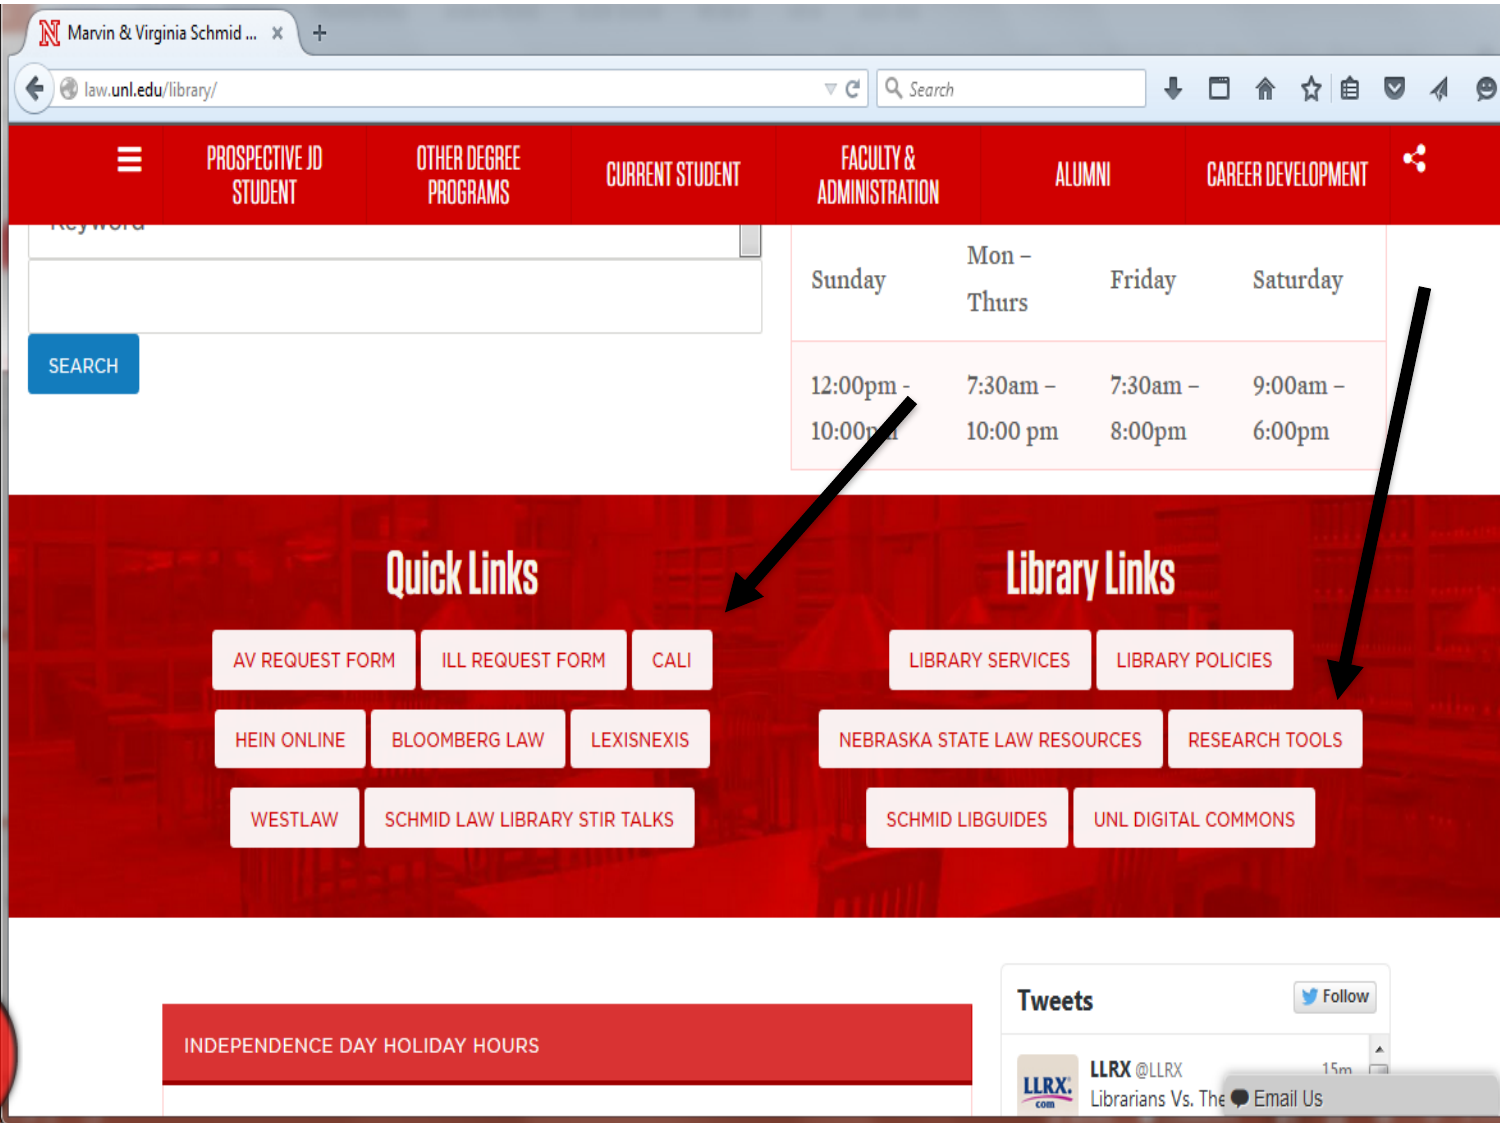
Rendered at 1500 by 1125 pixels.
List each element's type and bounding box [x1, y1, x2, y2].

picture [0, 4, 1500, 1124]
text_box [1337, 287, 1426, 701]
text_box [724, 399, 913, 613]
